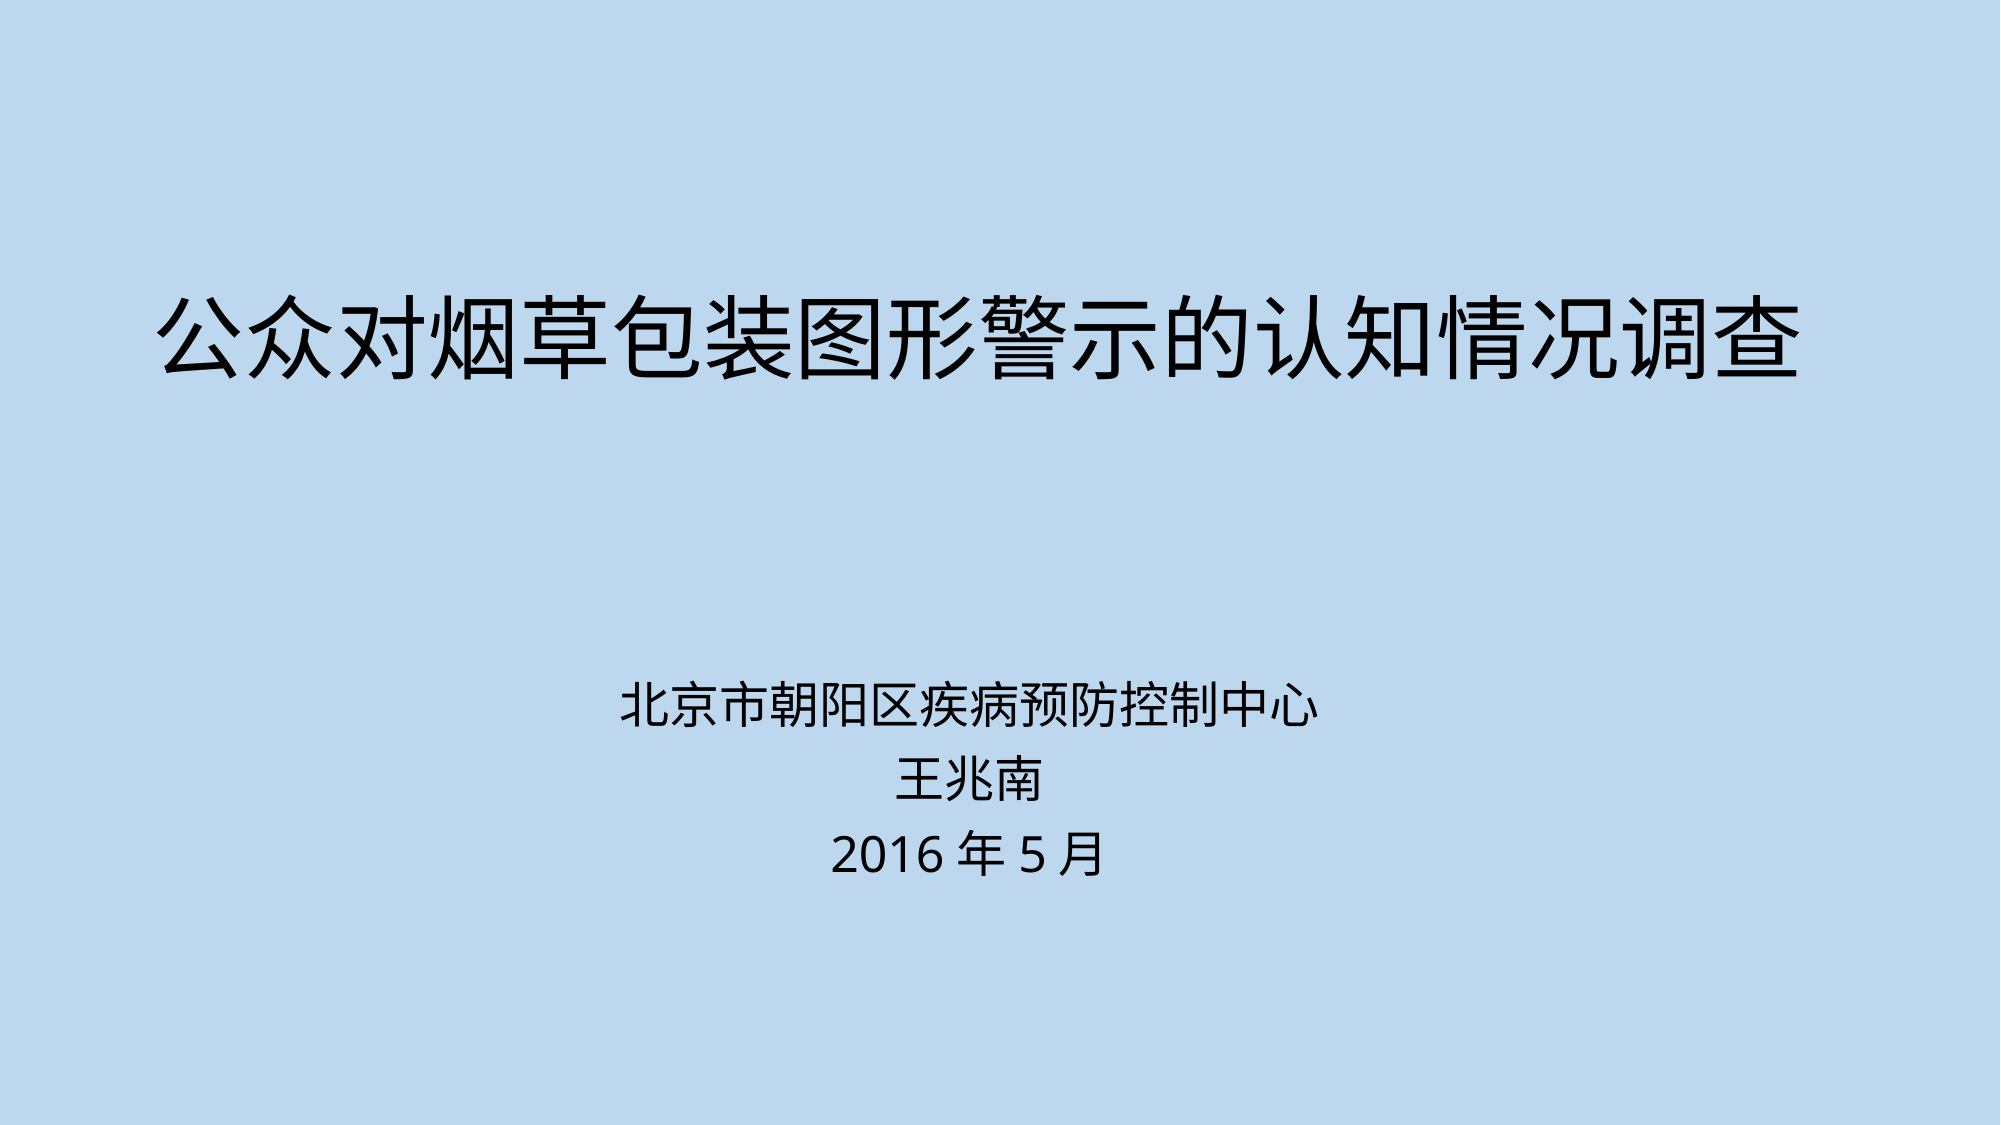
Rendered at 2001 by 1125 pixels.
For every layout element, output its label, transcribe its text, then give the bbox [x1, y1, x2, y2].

title 公众对烟草包装图形警示的认知情况调查 [81, 153, 1876, 400]
subtitle 北京市朝阳区疾病预防控制中心 王兆南 2016年5月 [219, 672, 1720, 945]
